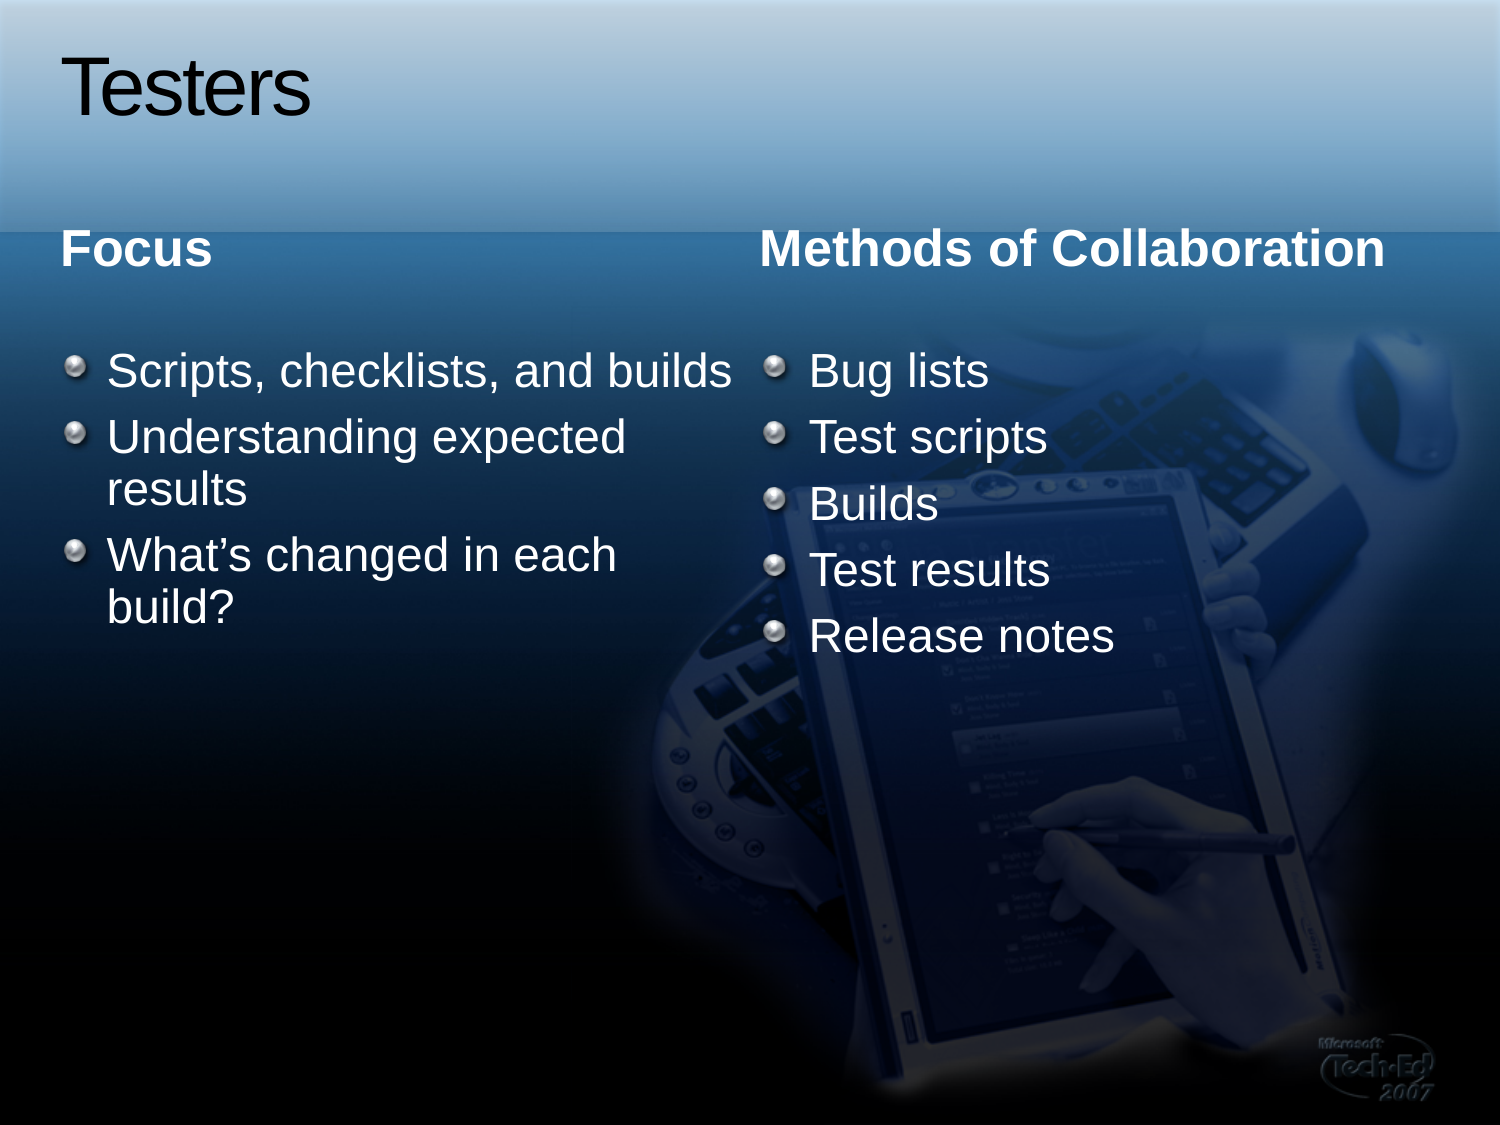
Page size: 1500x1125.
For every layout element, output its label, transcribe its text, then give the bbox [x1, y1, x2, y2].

list Methods of Collaboration [760, 221, 1436, 278]
list Focus [60, 221, 736, 278]
picture [0, 232, 1500, 1125]
title Testers [60, 35, 1436, 137]
list Scripts, checklists, and builds Understanding expected results What’s changed in each build? [60, 346, 565, 637]
